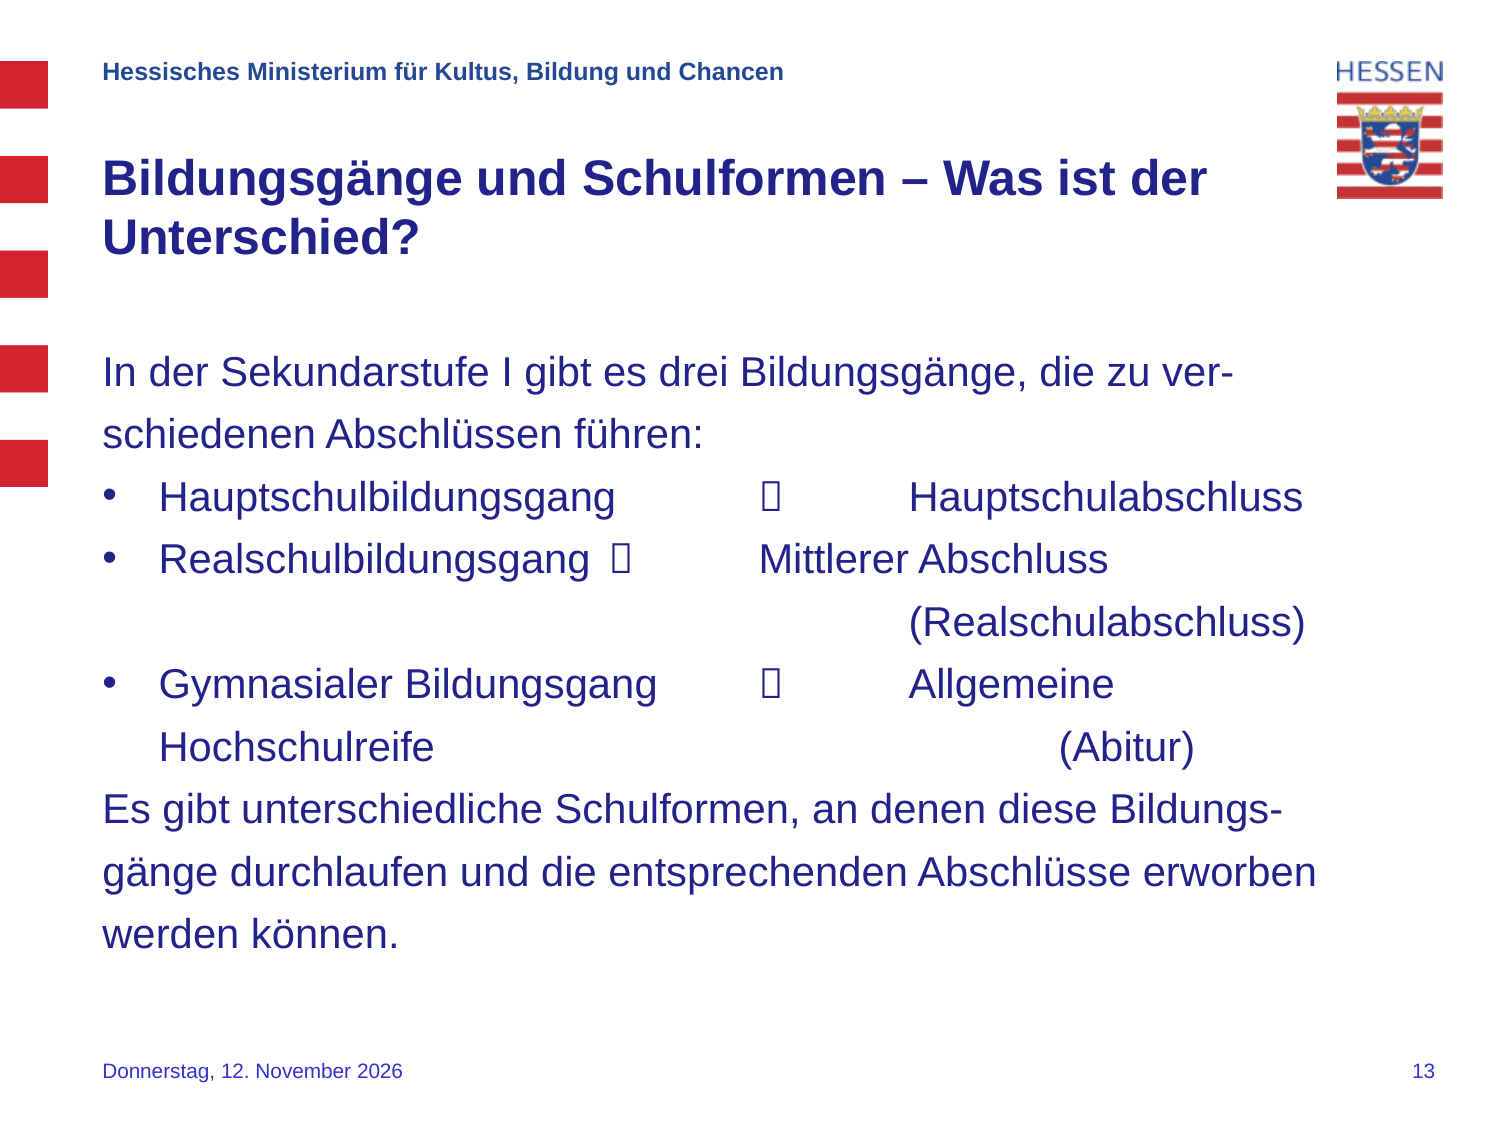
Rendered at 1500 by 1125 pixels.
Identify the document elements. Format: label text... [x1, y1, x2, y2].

list In der Sekundarstufe I gibt es drei Bildungsgänge, die zu ver-schiedenen Abschlüssen führen: Hauptschulbildungsgang  Hauptschulabschluss Realschulbildungsgang  Mittlerer Abschluss (Realschulabschluss) Gymnasialer Bildungsgang  Allgemeine Hochschulreife (Abitur) Es gibt unterschiedliche Schulformen, an denen diese Bildungs- gänge durchlaufen und die entsprechenden Abschlüsse erworben werden können. [87, 324, 1363, 1000]
picture [1337, 61, 1443, 199]
footer Hessisches Ministerium für Kultus, Bildung und Chancen [86, 47, 1294, 126]
picture [0, 61, 48, 487]
title Bildungsgänge und Schulformen – Was ist der Unterschied? [87, 137, 1363, 324]
slide_number Dienstag, 1. Oktober 2024 [87, 1049, 571, 1113]
